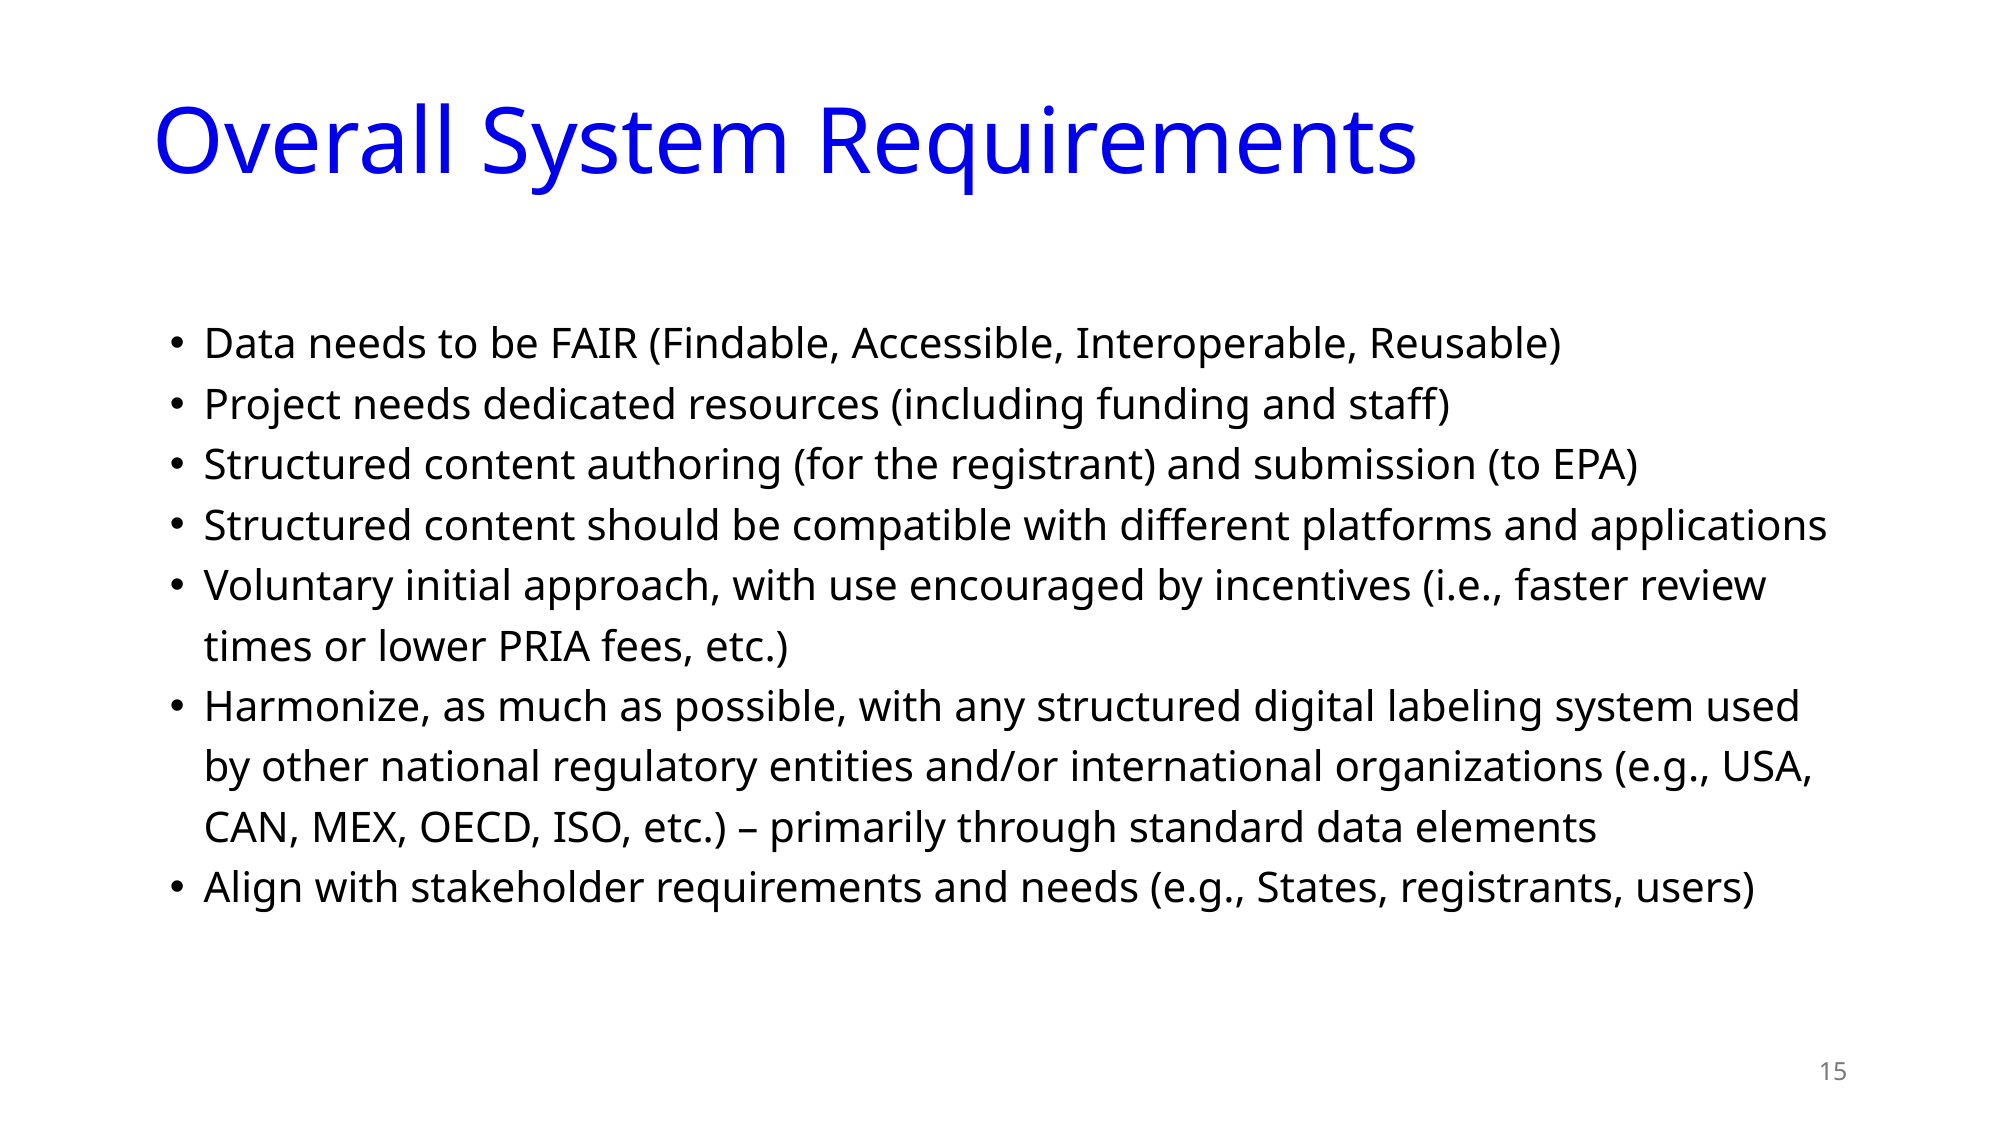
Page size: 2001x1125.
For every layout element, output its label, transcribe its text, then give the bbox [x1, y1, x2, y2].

list Data needs to be FAIR (Findable, Accessible, Interoperable, Reusable) Project needs dedicated resources (including funding and staff) Structured content authoring (for the registrant) and submission (to EPA) Structured content should be compatible with different platforms and applications Voluntary initial approach, with use encouraged by incentives (i.e., faster review times or lower PRIA fees, etc.) Harmonize, as much as possible, with any structured digital labeling system used by other national regulatory entities and/or international organizations (e.g., USA, CAN, MEX, OECD, ISO, etc.) – primarily through standard data elements Align with stakeholder requirements and needs (e.g., States, registrants, users) [137, 299, 1863, 1014]
slide_number 15 [1412, 1042, 1863, 1103]
title Overall System Requirements [137, 35, 1863, 253]
